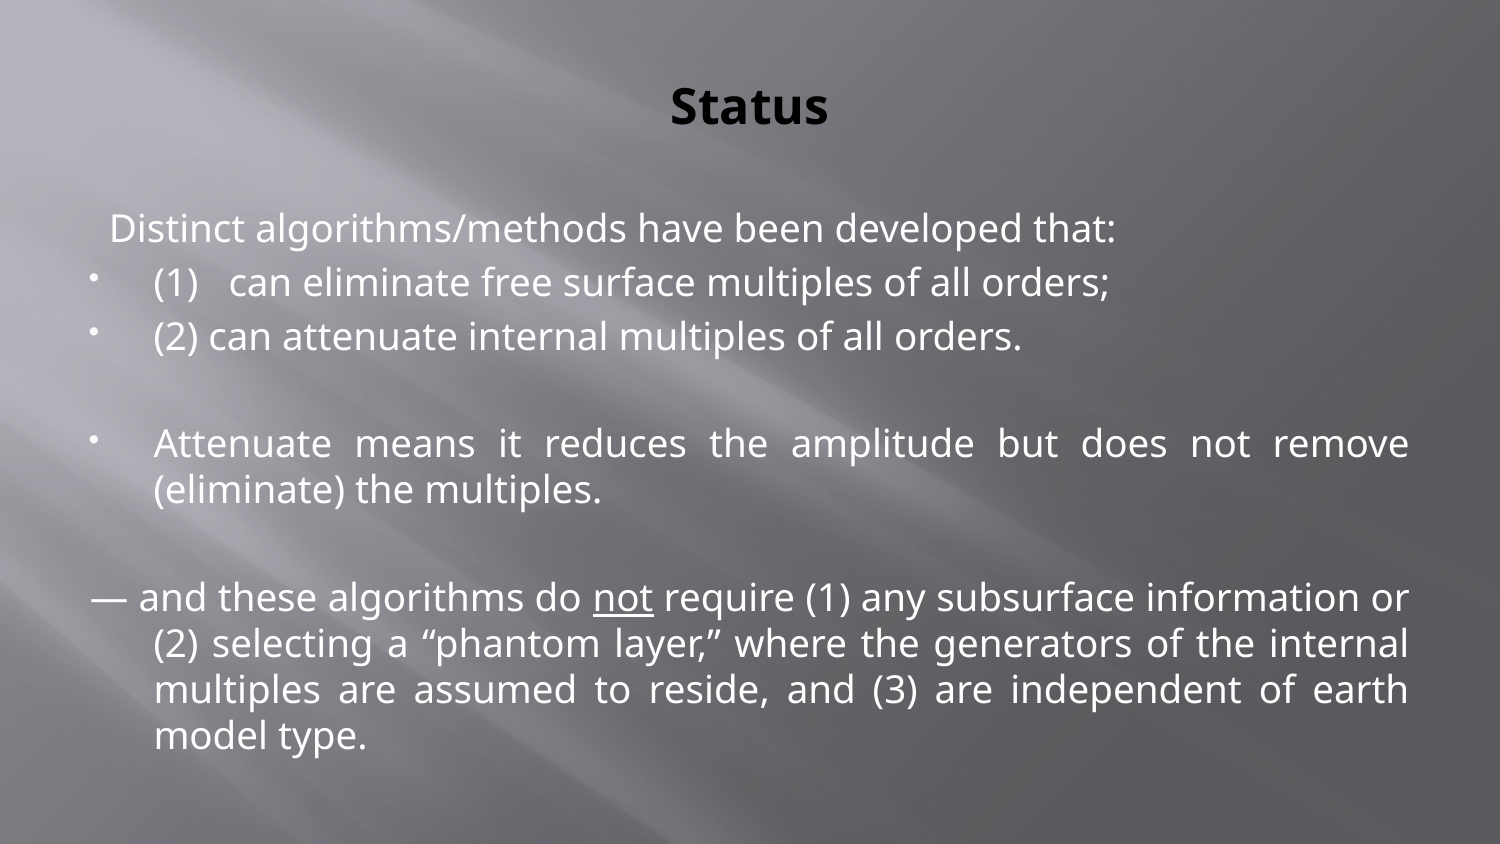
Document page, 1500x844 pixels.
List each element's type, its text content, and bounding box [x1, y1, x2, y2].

list Distinct algorithms/methods have been developed that: (1) can eliminate free surface multiples of all orders; (2) can attenuate internal multiples of all orders. Attenuate means it reduces the amplitude but does not remove (eliminate) the multiples. — and these algorithms do not require (1) any subsurface information or (2) selecting a “phantom layer,” where the generators of the internal multiples are assumed to reside, and (3) are independent of earth model type. [75, 196, 1425, 777]
title Status [75, 33, 1425, 175]
